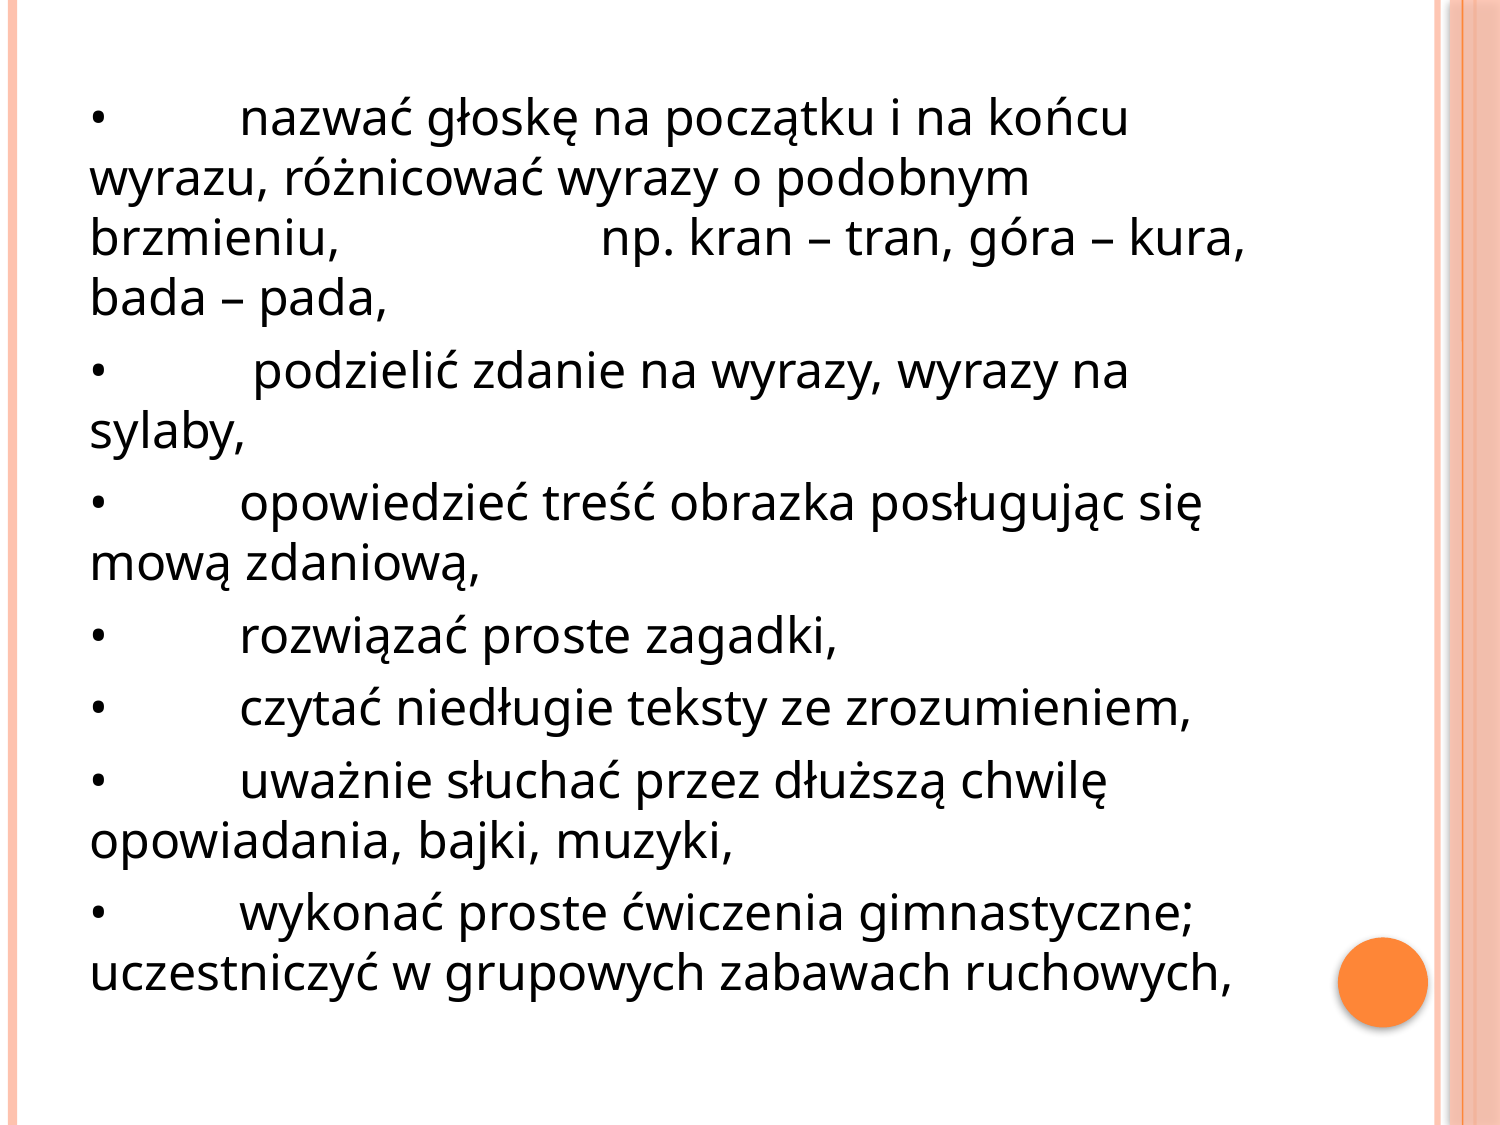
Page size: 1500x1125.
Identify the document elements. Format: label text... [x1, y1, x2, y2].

list • nazwać głoskę na początku i na końcu wyrazu, różnicować wyrazy o podobnym brzmieniu, np. kran – tran, góra – kura, bada – pada, • podzielić zdanie na wyrazy, wyrazy na sylaby, • opowiedzieć treść obrazka posługując się mową zdaniową, • rozwiązać proste zagadki, • czytać niedługie teksty ze zrozumieniem, • uważnie słuchać przez dłuższą chwilę opowiadania, bajki, muzyki, • wykonać proste ćwiczenia gimnastyczne; uczestniczyć w grupowych zabawach ruchowych, [75, 78, 1300, 1062]
